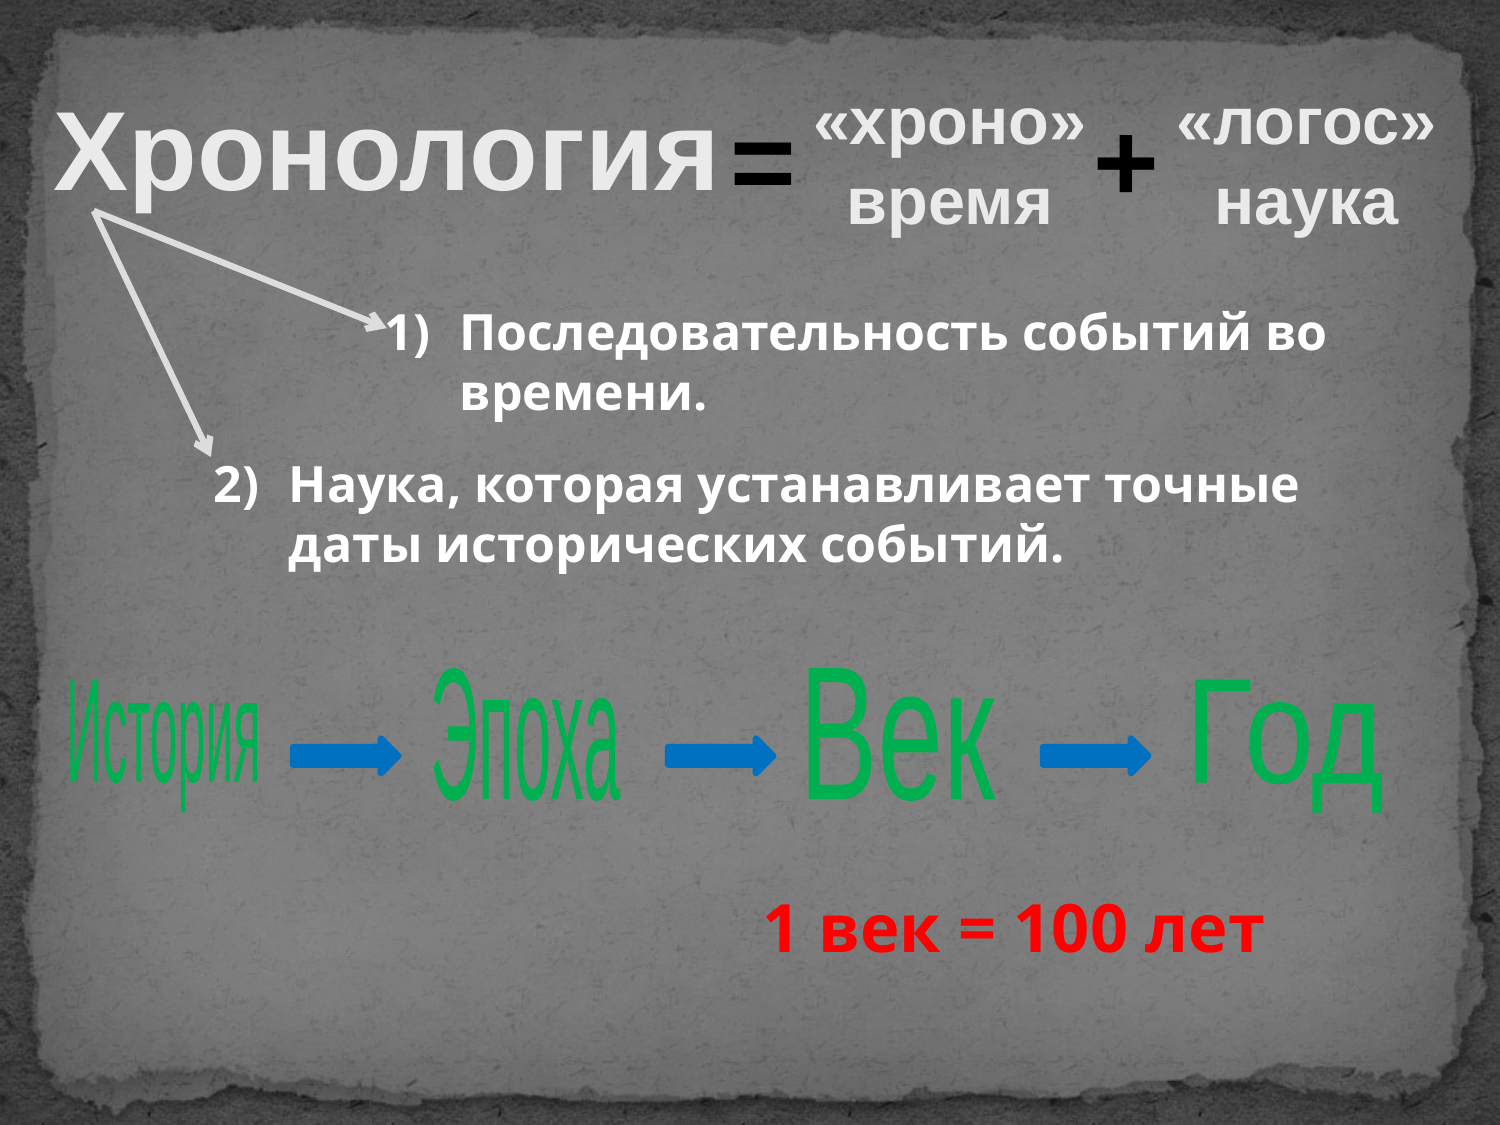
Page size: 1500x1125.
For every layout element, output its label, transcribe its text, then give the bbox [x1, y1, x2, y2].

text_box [95, 212, 386, 328]
text_box Хронология [38, 70, 736, 220]
text_box [664, 735, 777, 777]
text_box Наука, которая устанавливает точные даты исторических событий. [199, 445, 1362, 580]
text_box «хроно» время [798, 70, 1102, 245]
text_box «логос» наука [1161, 70, 1452, 245]
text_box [32, 277, 274, 391]
text_box Последовательность событий во времени. [370, 292, 1343, 428]
text_box = [715, 81, 798, 232]
text_box 1 век = 100 лет [748, 878, 1281, 974]
text_box [289, 735, 402, 777]
text_box + [1078, 81, 1161, 232]
text_box [1039, 735, 1152, 777]
